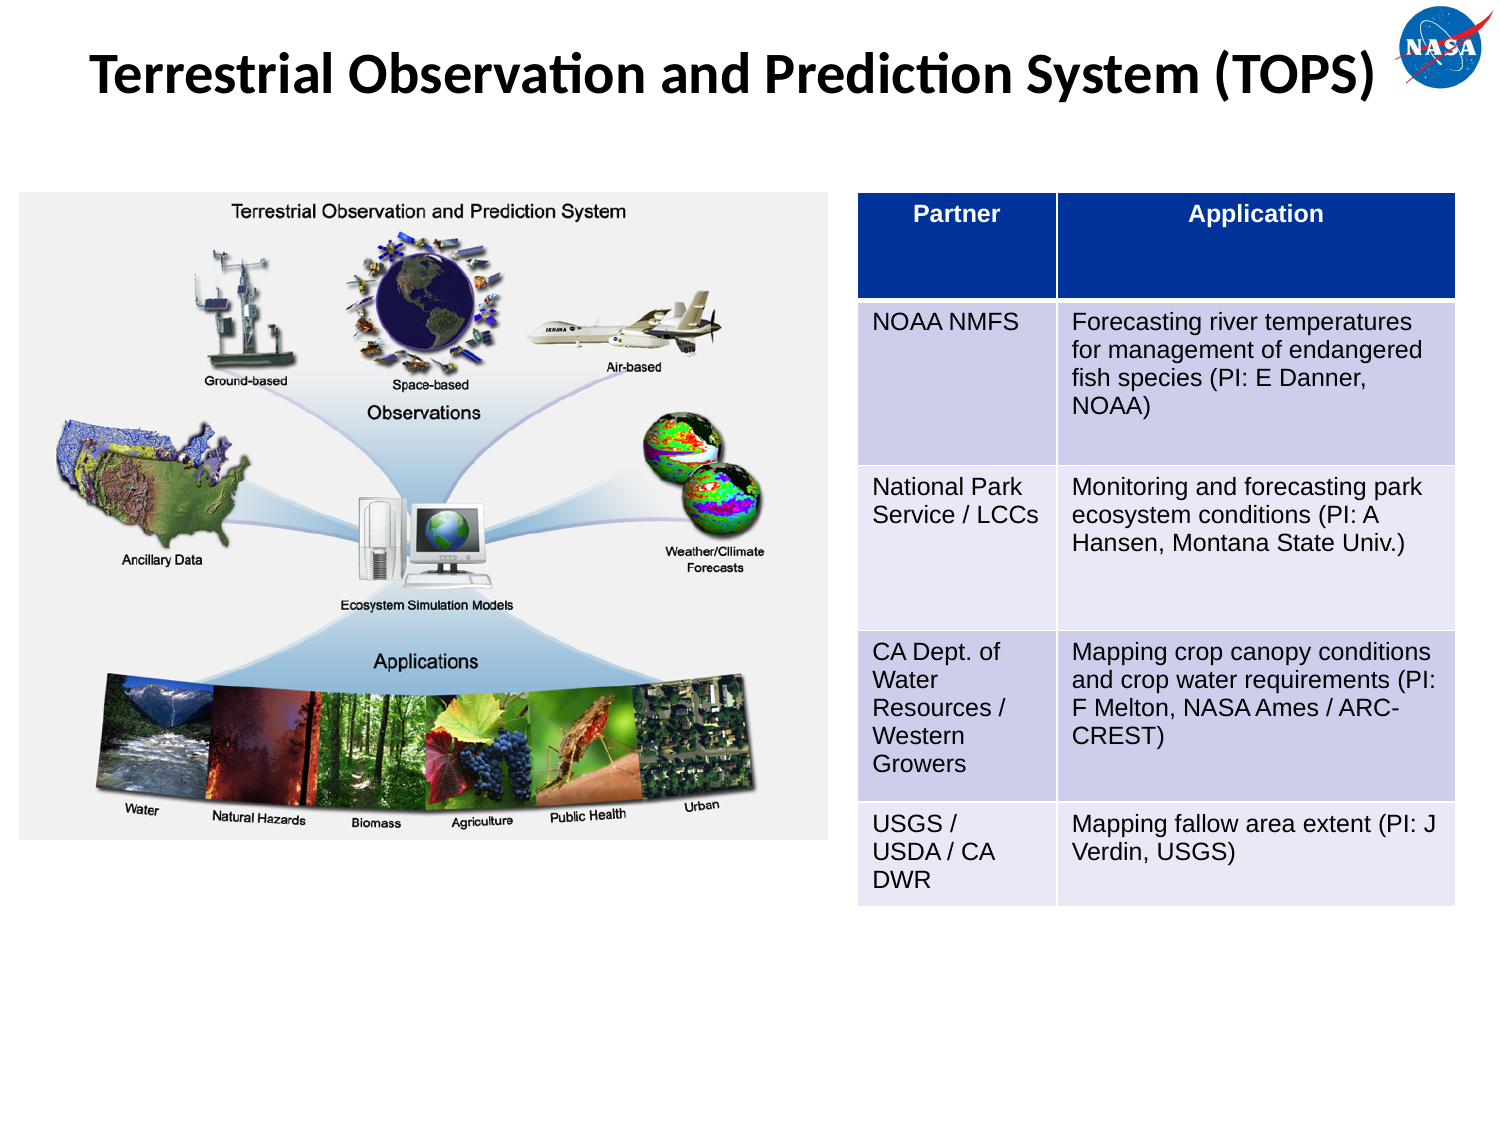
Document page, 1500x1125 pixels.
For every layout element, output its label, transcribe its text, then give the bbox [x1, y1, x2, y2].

table_header Partner [858, 193, 1056, 298]
table_cell Mapping crop canopy conditions and crop water requirements (PI: F Melton, NASA Ames / ARC-CREST) [1058, 631, 1455, 801]
table_cell Forecasting river temperatures for management of endangered fish species (PI: E Danner, NOAA) [1058, 303, 1455, 465]
table_cell Mapping fallow area extent (PI: J Verdin, USGS) [1058, 803, 1455, 906]
table_header Application [1058, 193, 1455, 298]
text_box Terrestrial Observation and Prediction System (TOPS) [59, 0, 1410, 141]
table_cell Monitoring and forecasting park ecosystem conditions (PI: A Hansen, Montana State Univ.) [1058, 466, 1455, 630]
table_cell CA Dept. of Water Resources / Western Growers [858, 631, 1056, 801]
table_cell USGS / USDA / CA DWR [858, 803, 1056, 906]
table_cell NOAA NMFS [858, 303, 1056, 465]
picture [1410, 3, 1496, 92]
picture [19, 191, 829, 840]
table_cell National Park Service / LCCs [858, 466, 1056, 630]
